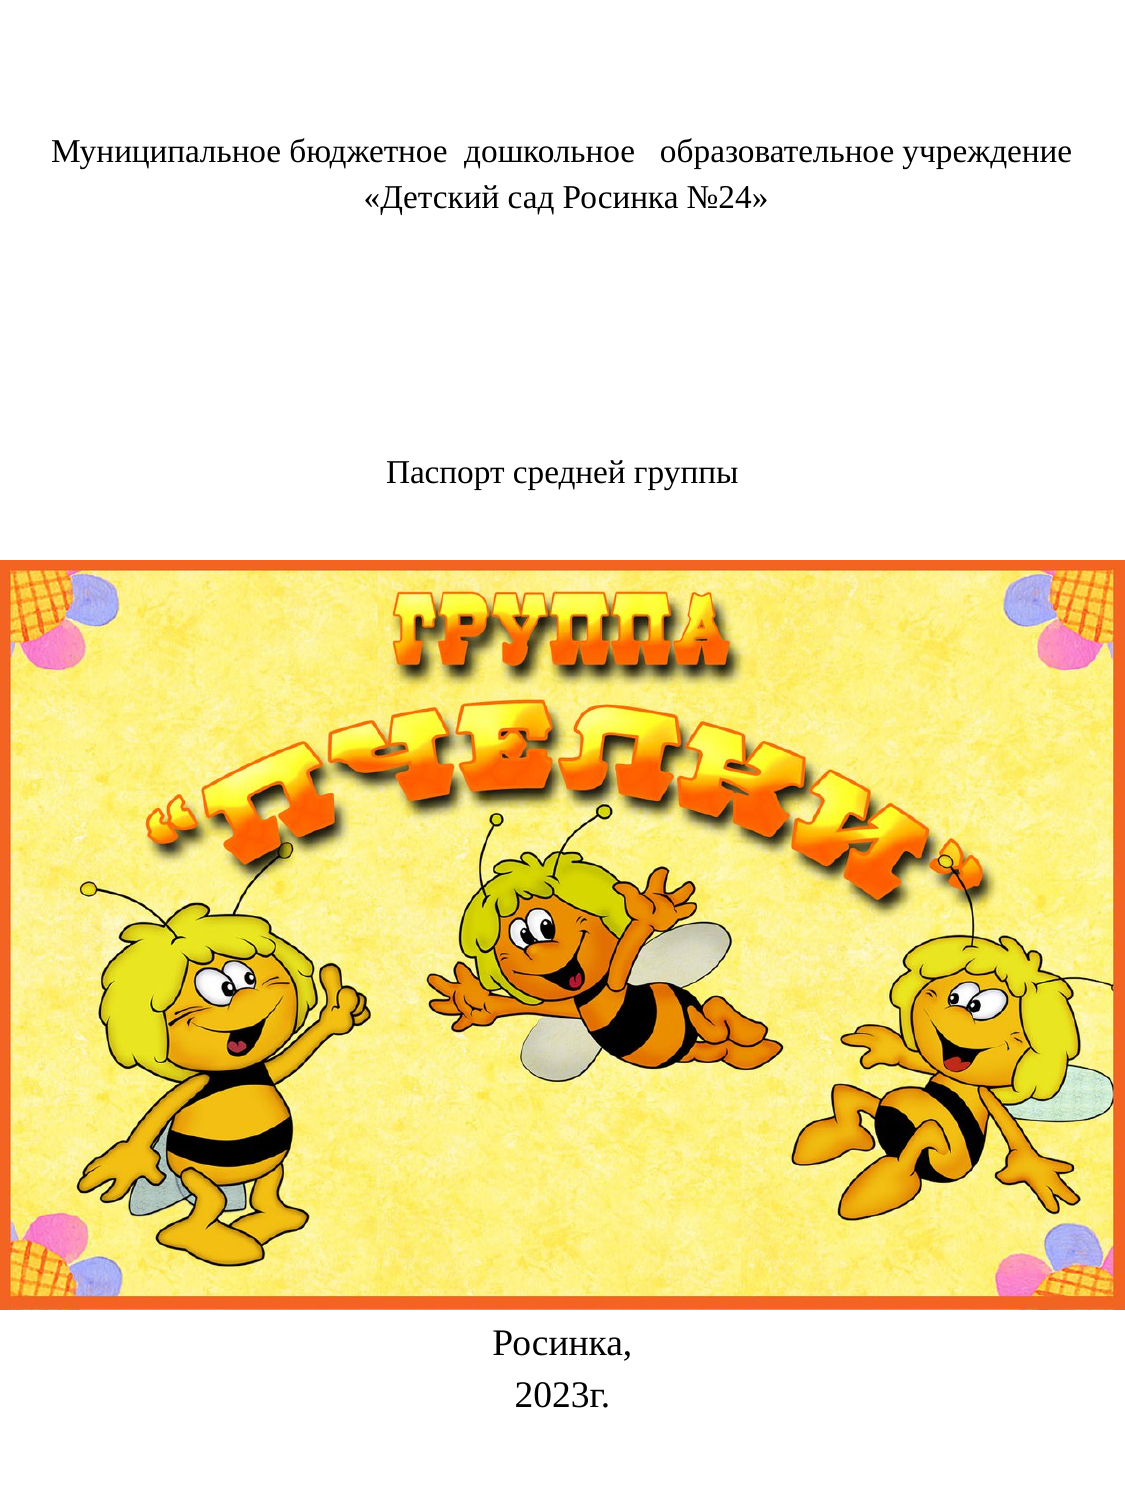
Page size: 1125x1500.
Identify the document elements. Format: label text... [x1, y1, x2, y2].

picture [0, 560, 1125, 1311]
title Муниципальное бюджетное дошкольное образовательное учреждение «Детский сад Росинка №24» Паспорт средней группы [0, 2, 1125, 560]
text_box Росинка, 2023г. [281, 1319, 844, 1423]
